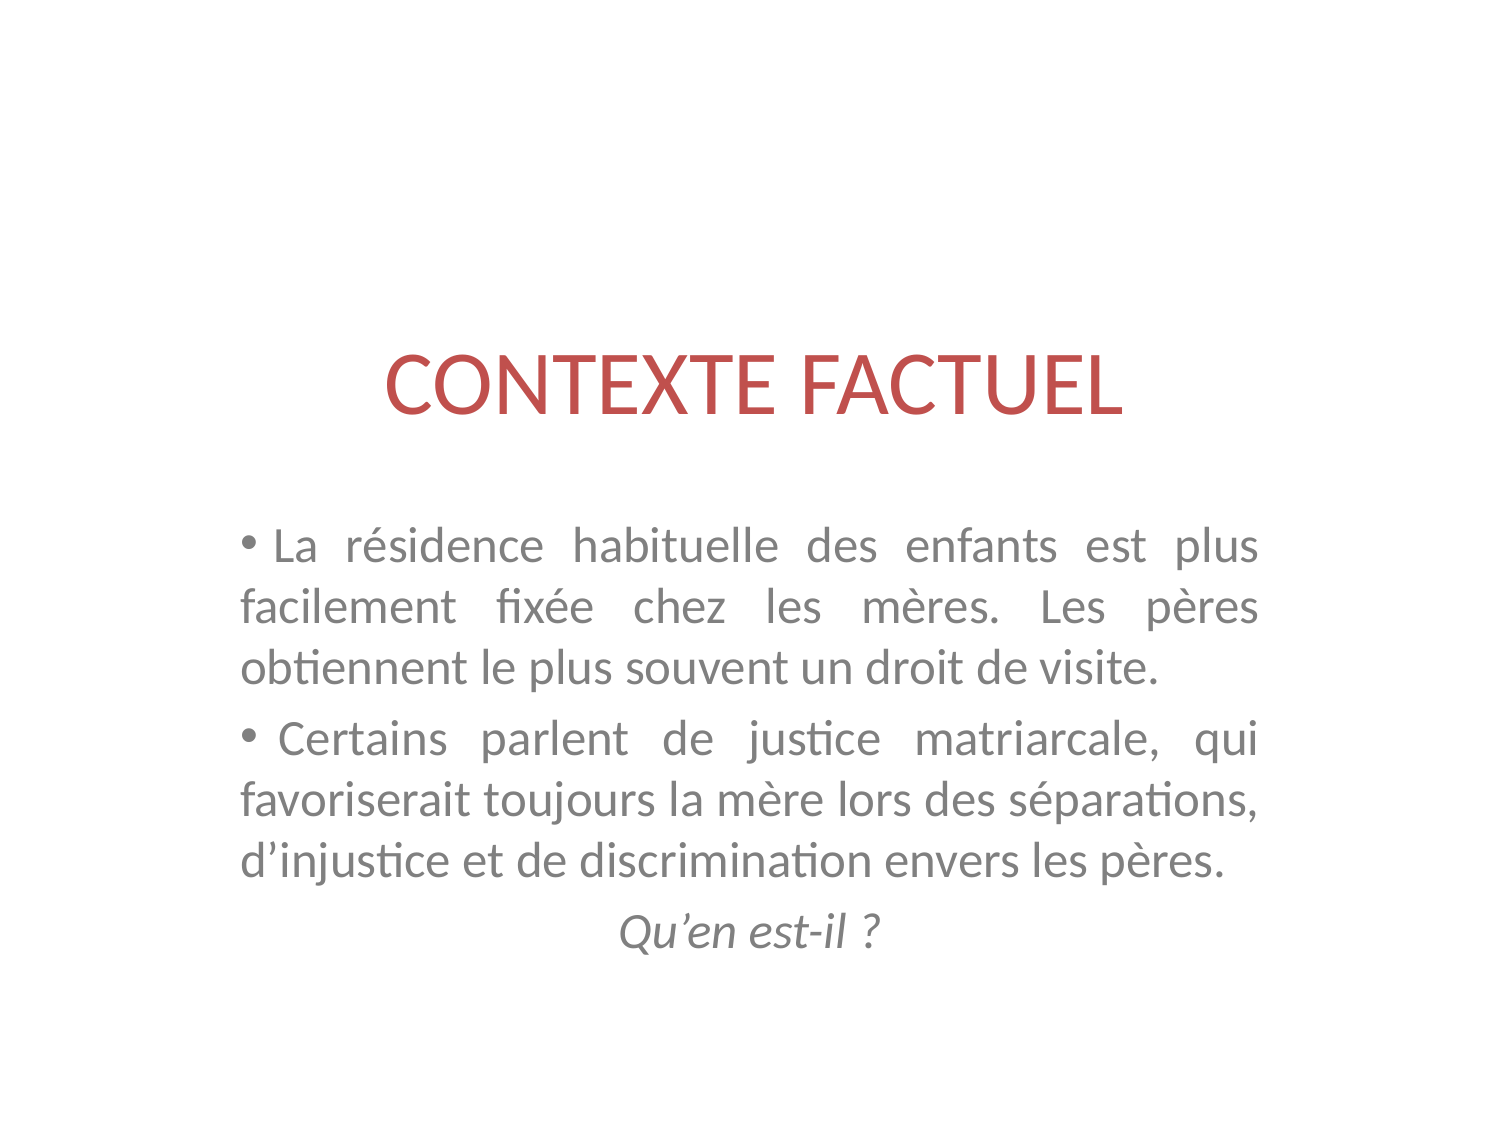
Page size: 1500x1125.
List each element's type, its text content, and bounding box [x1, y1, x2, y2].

title CONTEXTE FACTUEL [117, 257, 1393, 499]
subtitle La résidence habituelle des enfants est plus facilement fixée chez les mères. Les pères obtiennent le plus souvent un droit de visite. Certains parlent de justice matriarcale, qui favoriserait toujours la mère lors des séparations, d’injustice et de discrimination envers les pères. Qu’en est-il ? [225, 503, 1275, 1020]
